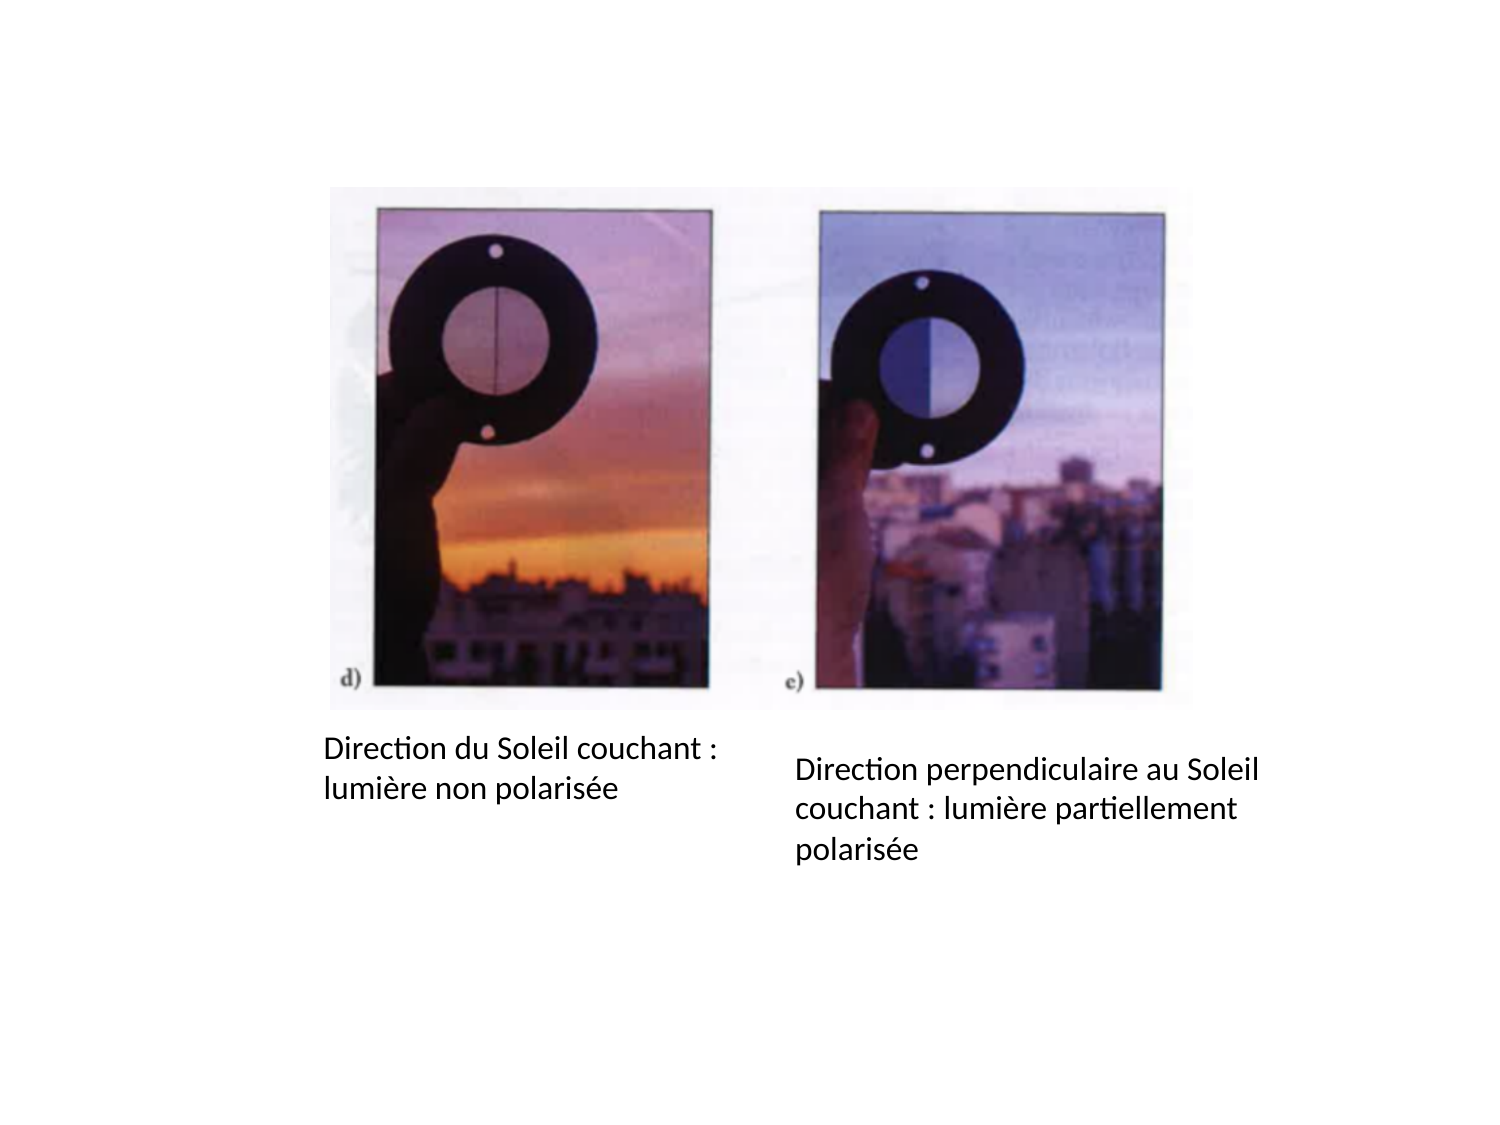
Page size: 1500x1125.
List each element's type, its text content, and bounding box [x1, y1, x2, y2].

text_box Direction perpendiculaire au Soleil couchant : lumière partiellement polarisée [780, 739, 1289, 874]
picture [330, 186, 1193, 710]
text_box Direction du Soleil couchant : lumière non polarisée [309, 718, 749, 814]
